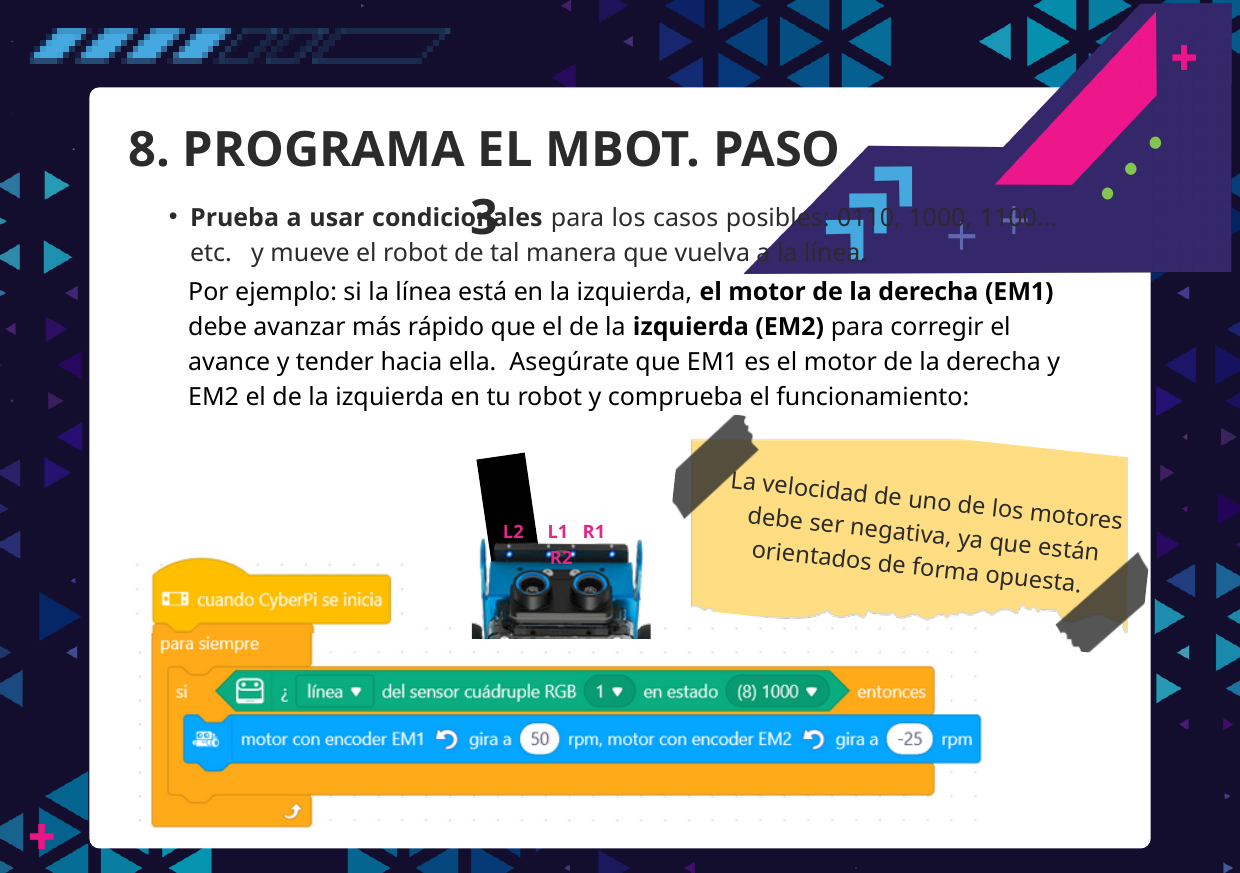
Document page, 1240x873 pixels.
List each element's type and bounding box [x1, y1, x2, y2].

picture [1151, 459, 1161, 545]
text_box [89, 87, 1151, 849]
text_box [127, 545, 989, 835]
text_box [29, 28, 451, 64]
text_box [29, 824, 54, 849]
text_box [743, 3, 1232, 274]
text_box [0, 0, 1240, 873]
text_box [1172, 45, 1196, 70]
text_box [669, 434, 1151, 633]
text_box [488, 454, 538, 633]
